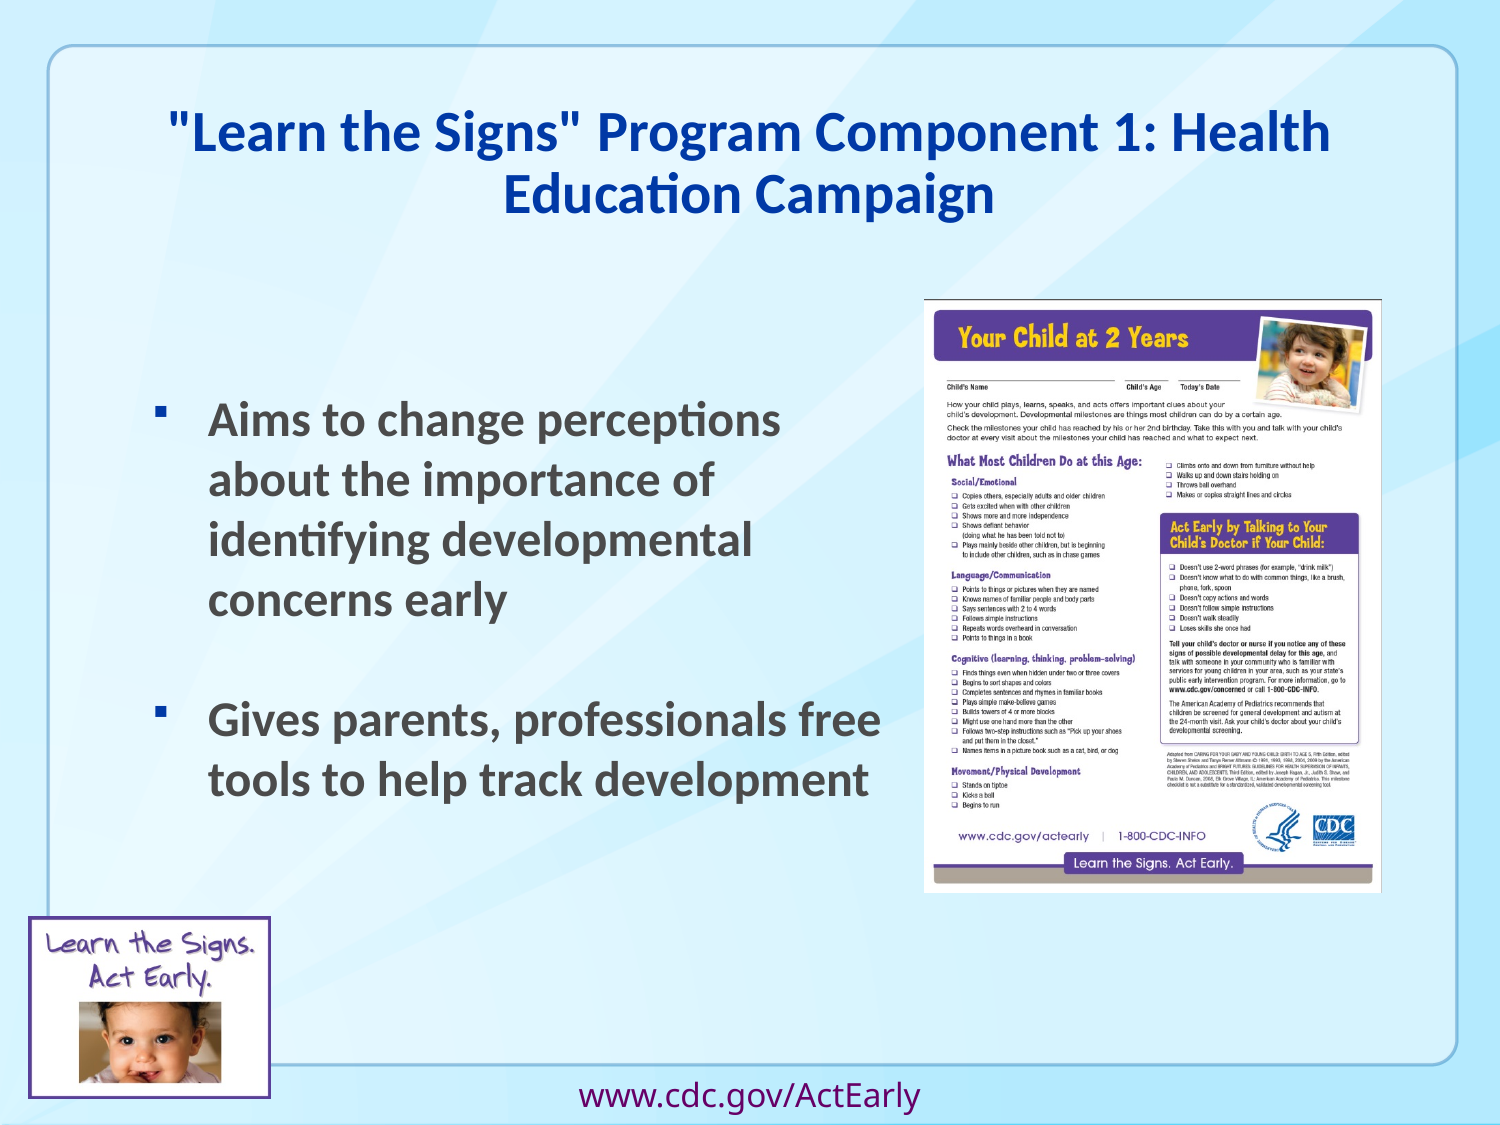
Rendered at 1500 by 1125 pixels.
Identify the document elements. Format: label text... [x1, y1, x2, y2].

title "Learn the Signs" Program Component 1: Health Education Campaign [75, 45, 1425, 233]
picture [0, 0, 1500, 1125]
list Aims to change perceptions about the importance of identifying developmental concerns early Gives parents, professionals free tools to help track development [137, 269, 925, 923]
